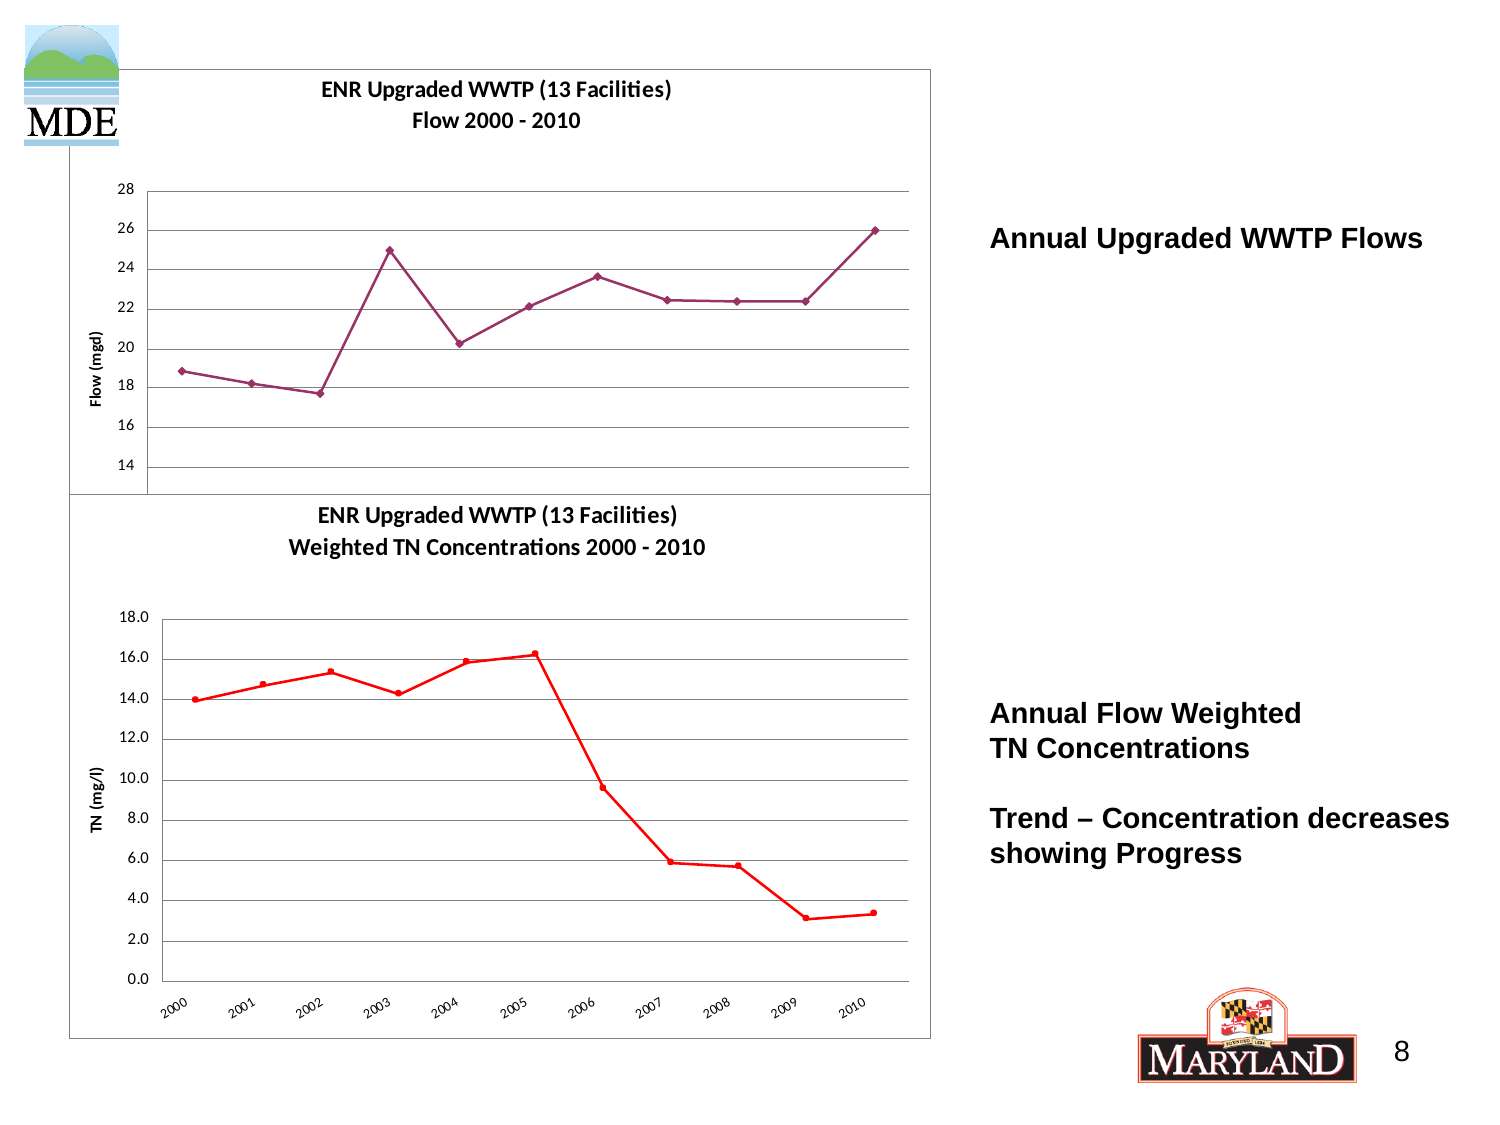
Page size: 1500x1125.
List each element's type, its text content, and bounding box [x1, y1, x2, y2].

slide_number 8 [1074, 1024, 1426, 1103]
text_box Annual Upgraded WWTP Flows [974, 212, 1439, 263]
picture [1137, 987, 1358, 1083]
picture [24, 24, 119, 146]
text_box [62, 487, 938, 1045]
text_box Annual Flow Weighted TN Concentrations Trend – Concentration decreases showing Progress [974, 687, 1466, 877]
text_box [62, 62, 938, 487]
